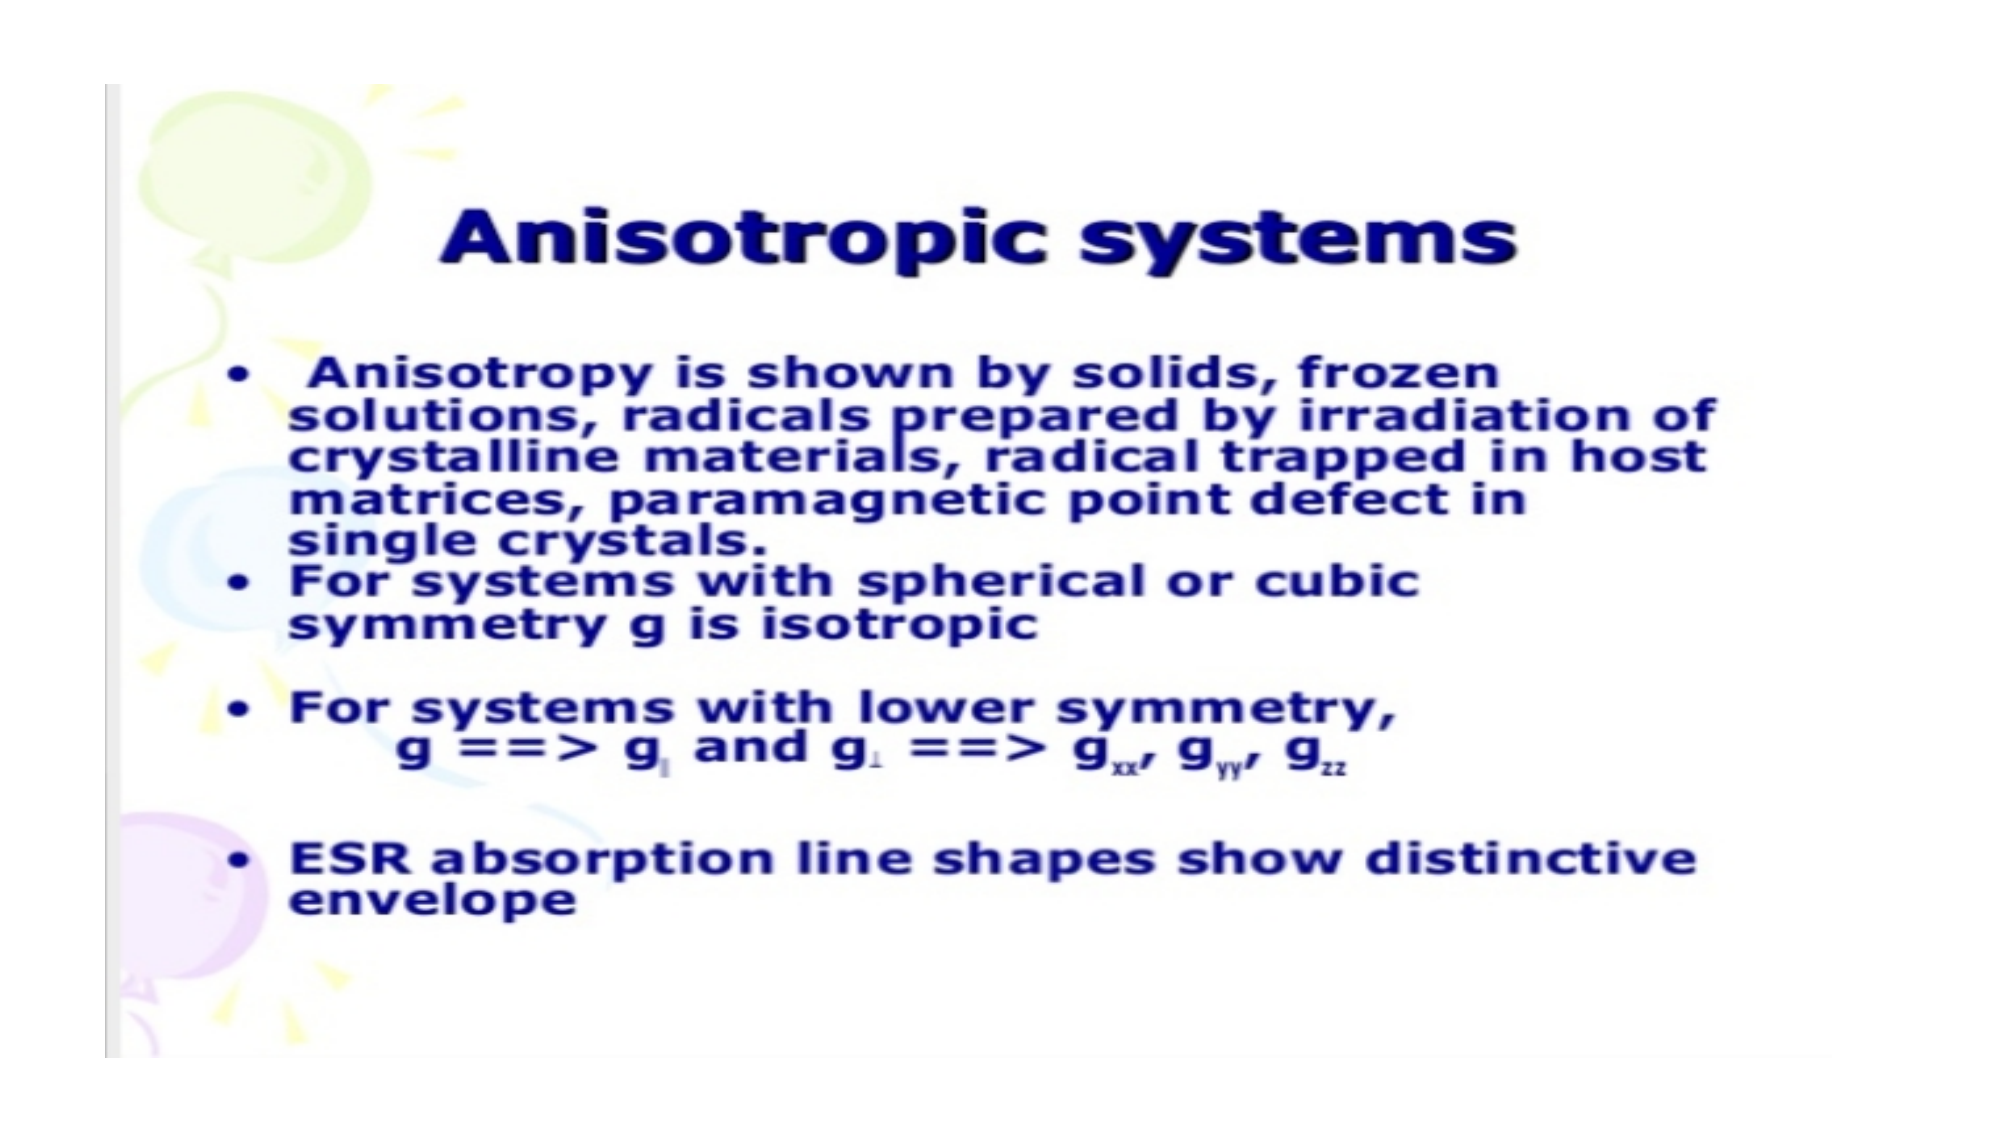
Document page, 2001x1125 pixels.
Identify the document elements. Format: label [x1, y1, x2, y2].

list [105, 84, 1831, 1058]
